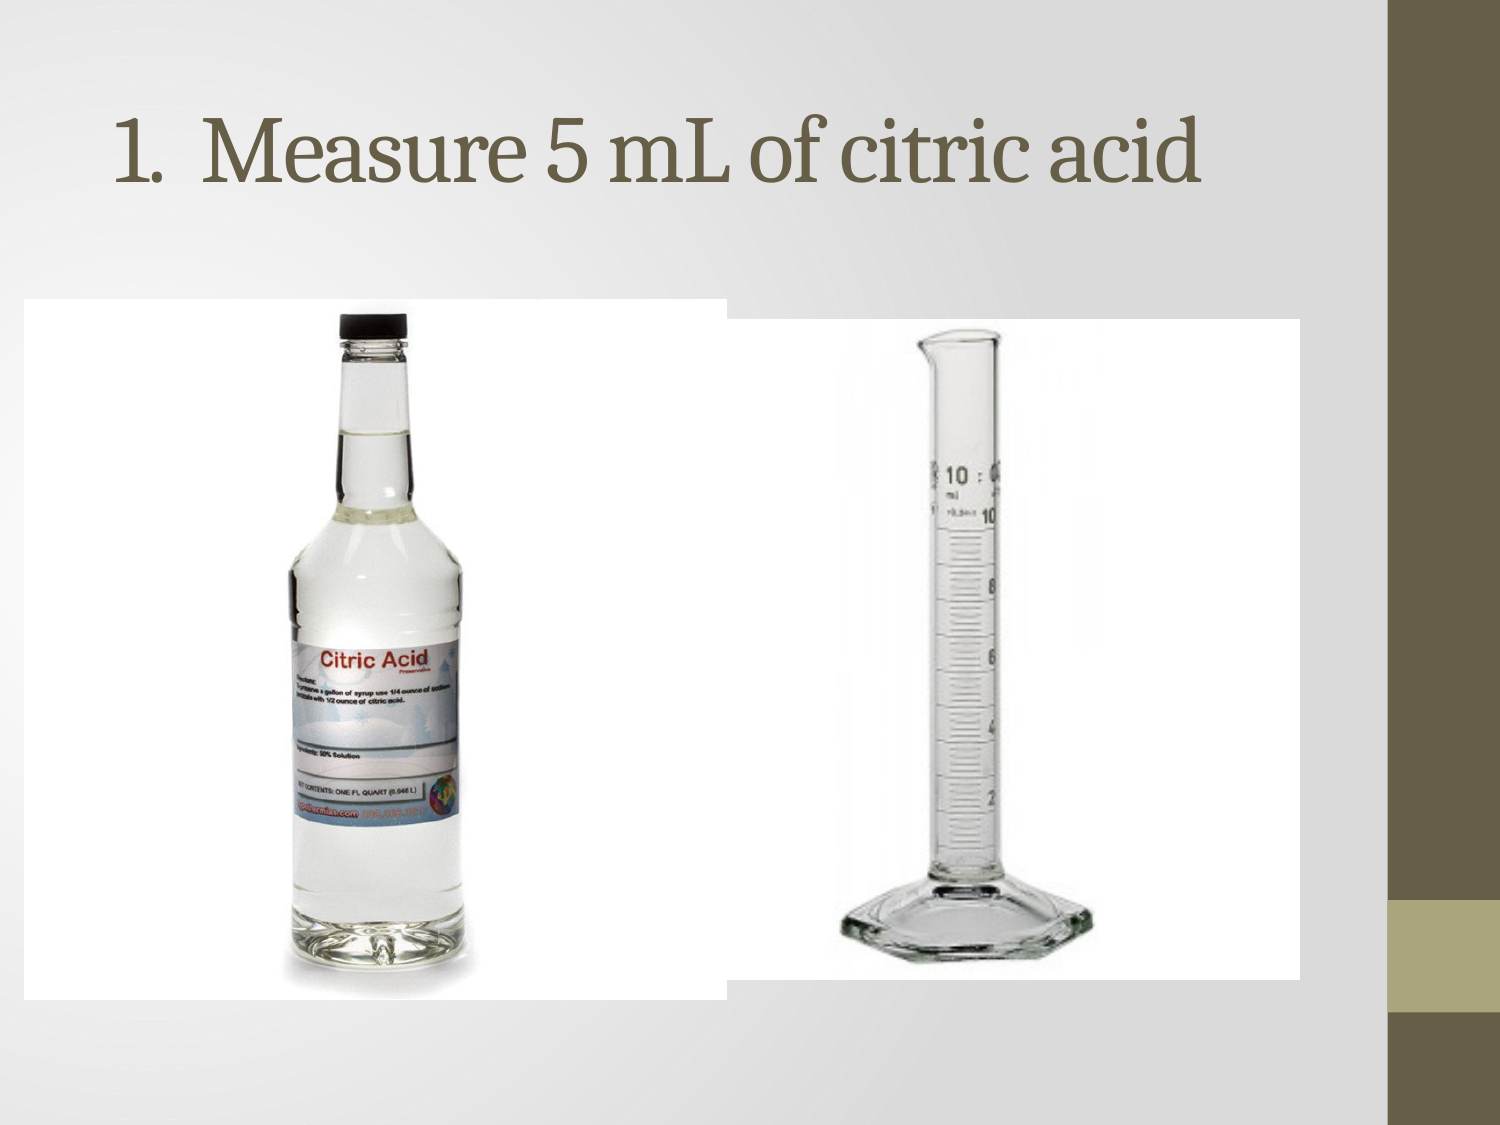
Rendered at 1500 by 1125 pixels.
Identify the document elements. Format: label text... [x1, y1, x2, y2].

picture [24, 298, 1301, 1001]
title 1. Measure 5 mL of citric acid [99, 50, 1300, 238]
